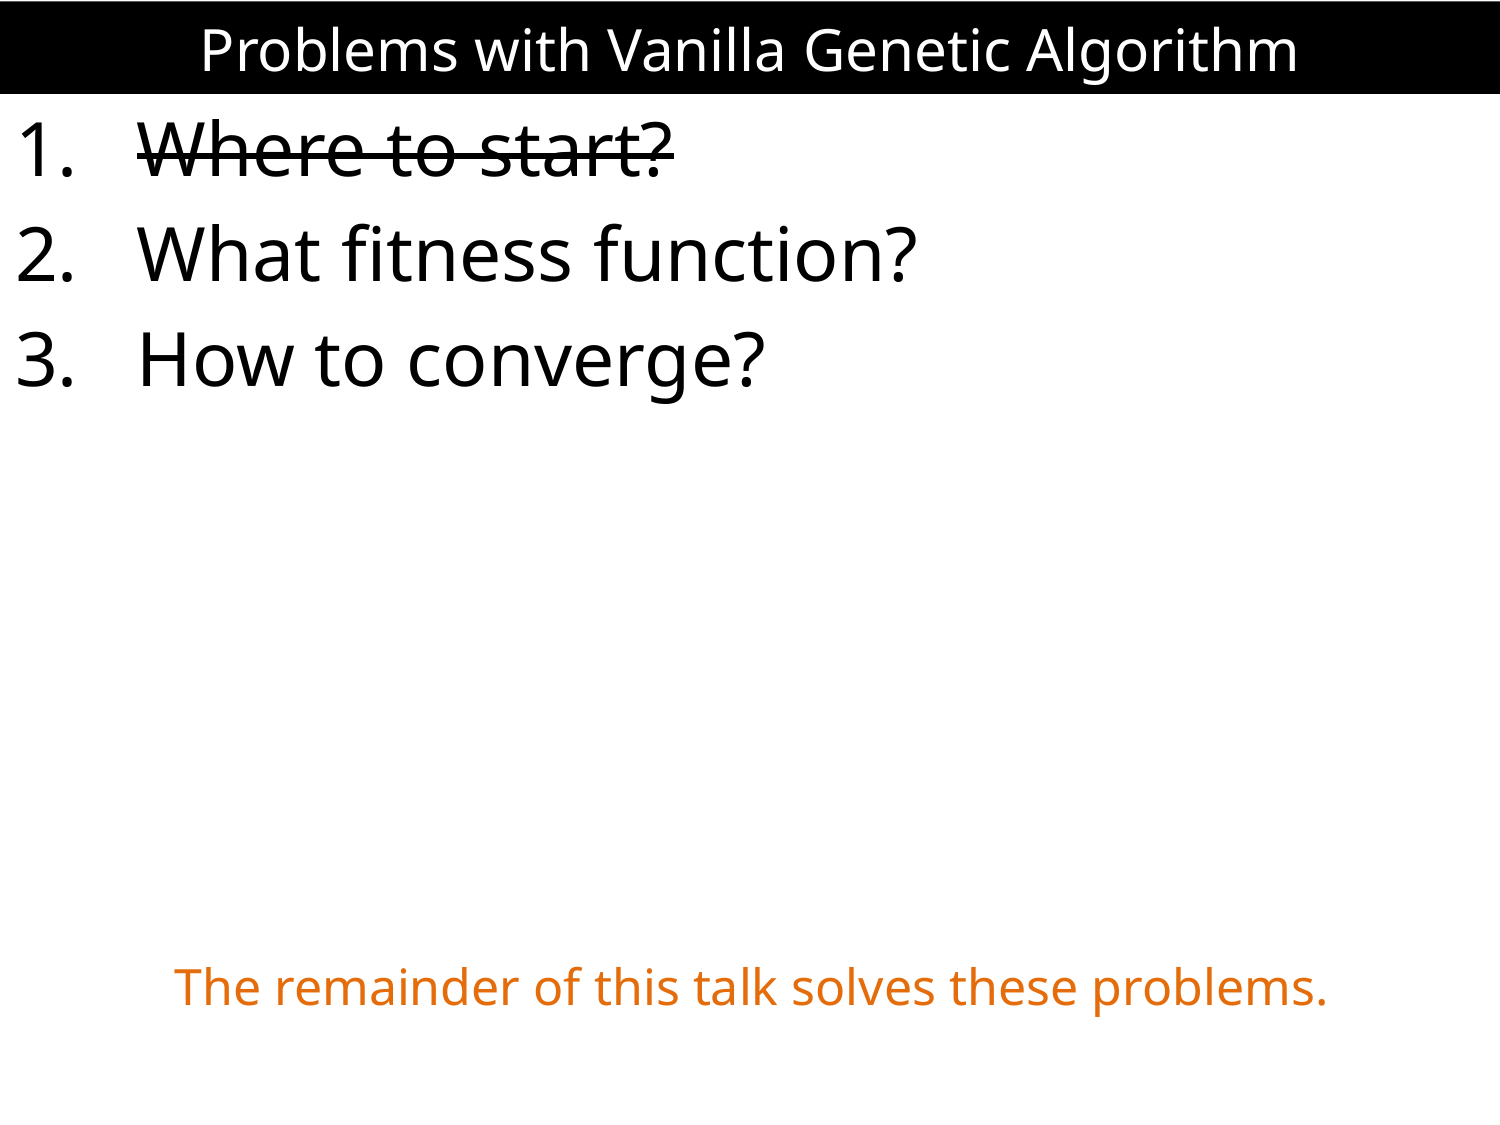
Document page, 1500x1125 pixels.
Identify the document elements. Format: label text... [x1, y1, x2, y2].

title Problems with Vanilla Genetic Algorithm [0, 1, 1500, 93]
list Where to start? What fitness function? How to converge? [0, 93, 1500, 438]
text_box The remainder of this talk solves these problems. [2, 947, 1500, 1123]
